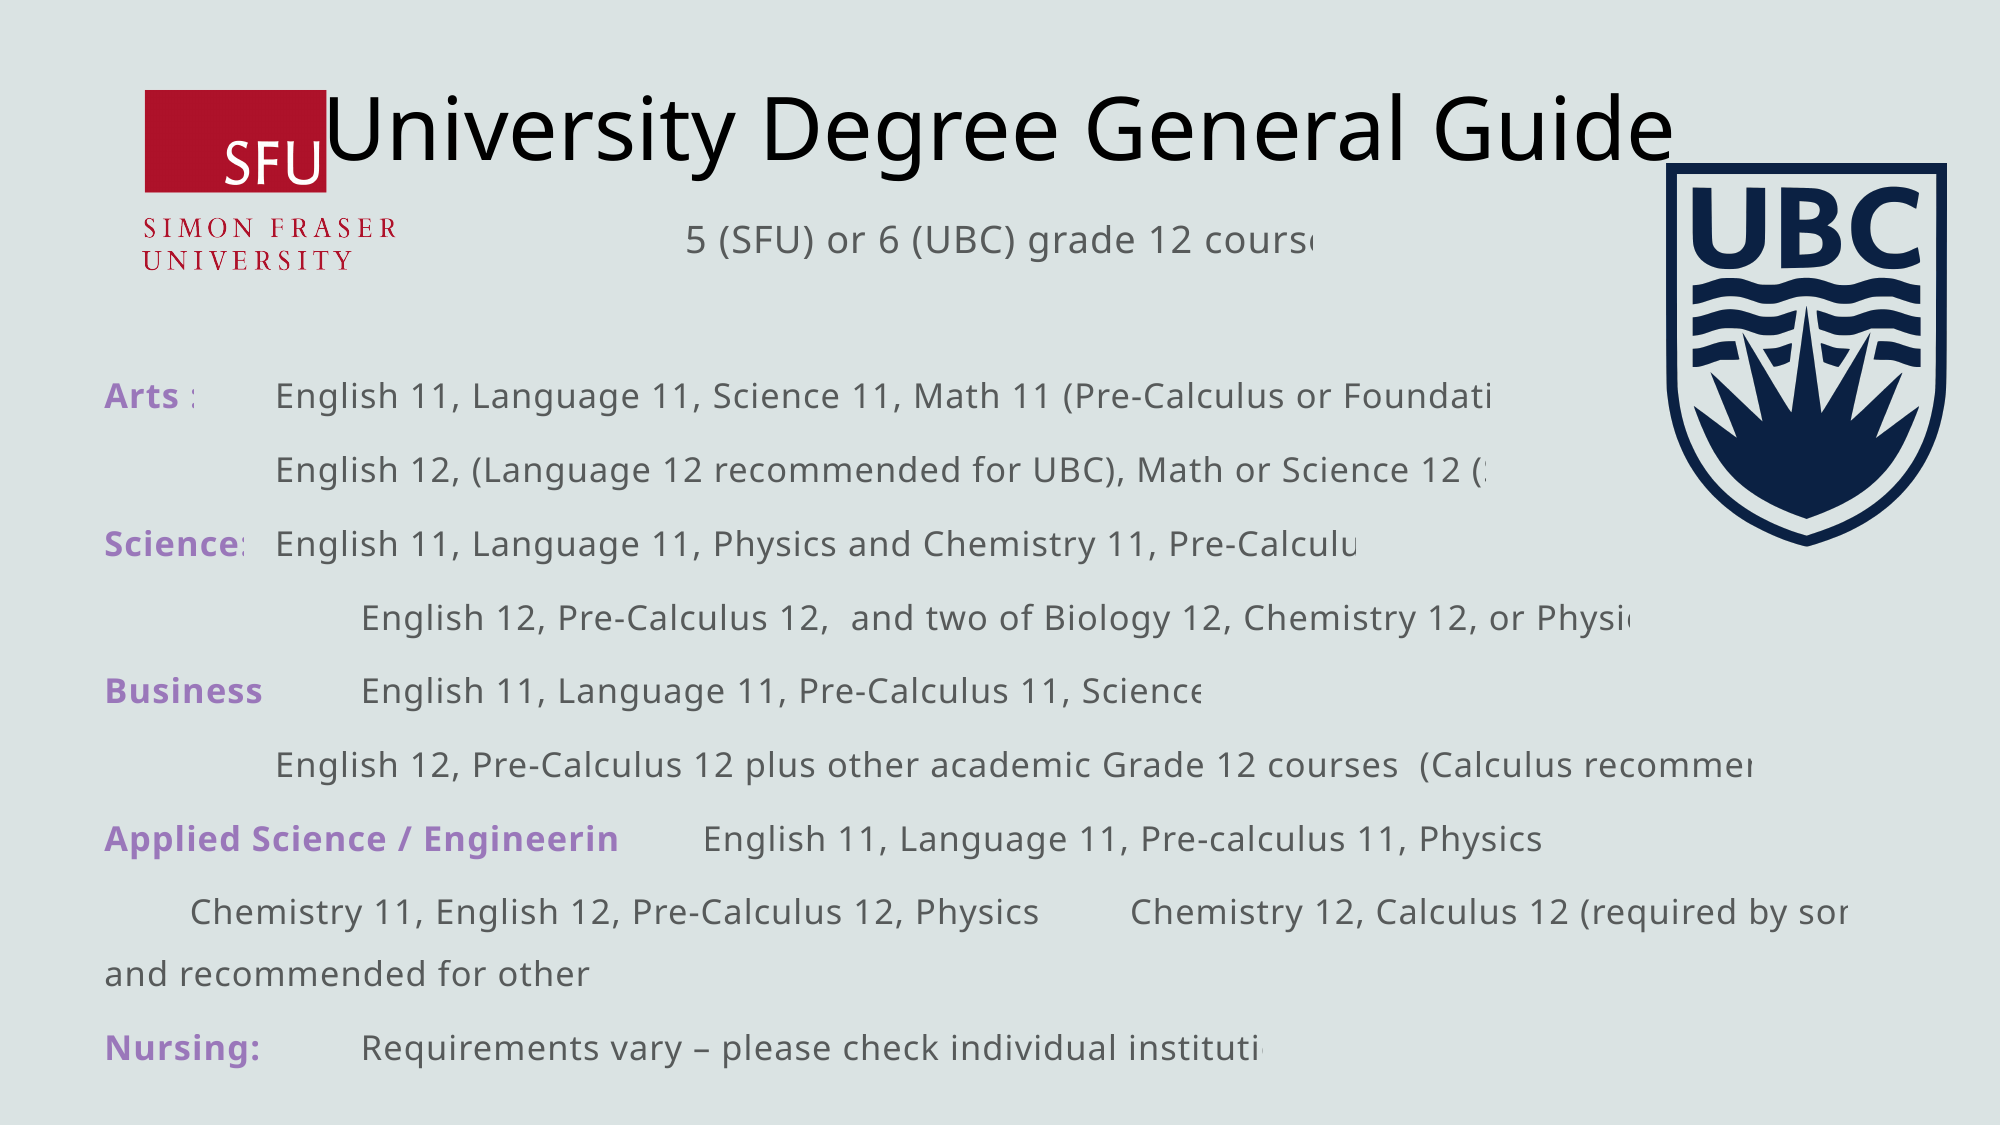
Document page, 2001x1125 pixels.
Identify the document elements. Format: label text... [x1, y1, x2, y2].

picture [1665, 163, 1947, 547]
title University Degree General Guide [416, 64, 1838, 185]
list 5 (SFU) or 6 (UBC) grade 12 courses Arts : English 11, Language 11, Science 11, Math 11 (Pre-Calculus or Foundations) English 12, (Language 12 recommended for UBC), Math or Science 12 (SFU) Science: English 11, Language 11, Physics and Chemistry 11, Pre-Calculus 11 English 12, Pre-Calculus 12, and two of Biology 12, Chemistry 12, or Physics 12 Business: English 11, Language 11, Pre-Calculus 11, Science 11 English 12, Pre-Calculus 12 plus other academic Grade 12 courses (Calculus recommended) Applied Science / Engineering: English 11, Language 11, Pre-calculus 11, Physics 11, Chemistry 11, English 12, Pre-Calculus 12, Physics 12, Chemistry 12, Calculus 12 (required by some and recommended for others) Nursing: Requirements vary – please check individual institutions [89, 185, 1947, 1090]
picture [108, 0, 416, 350]
